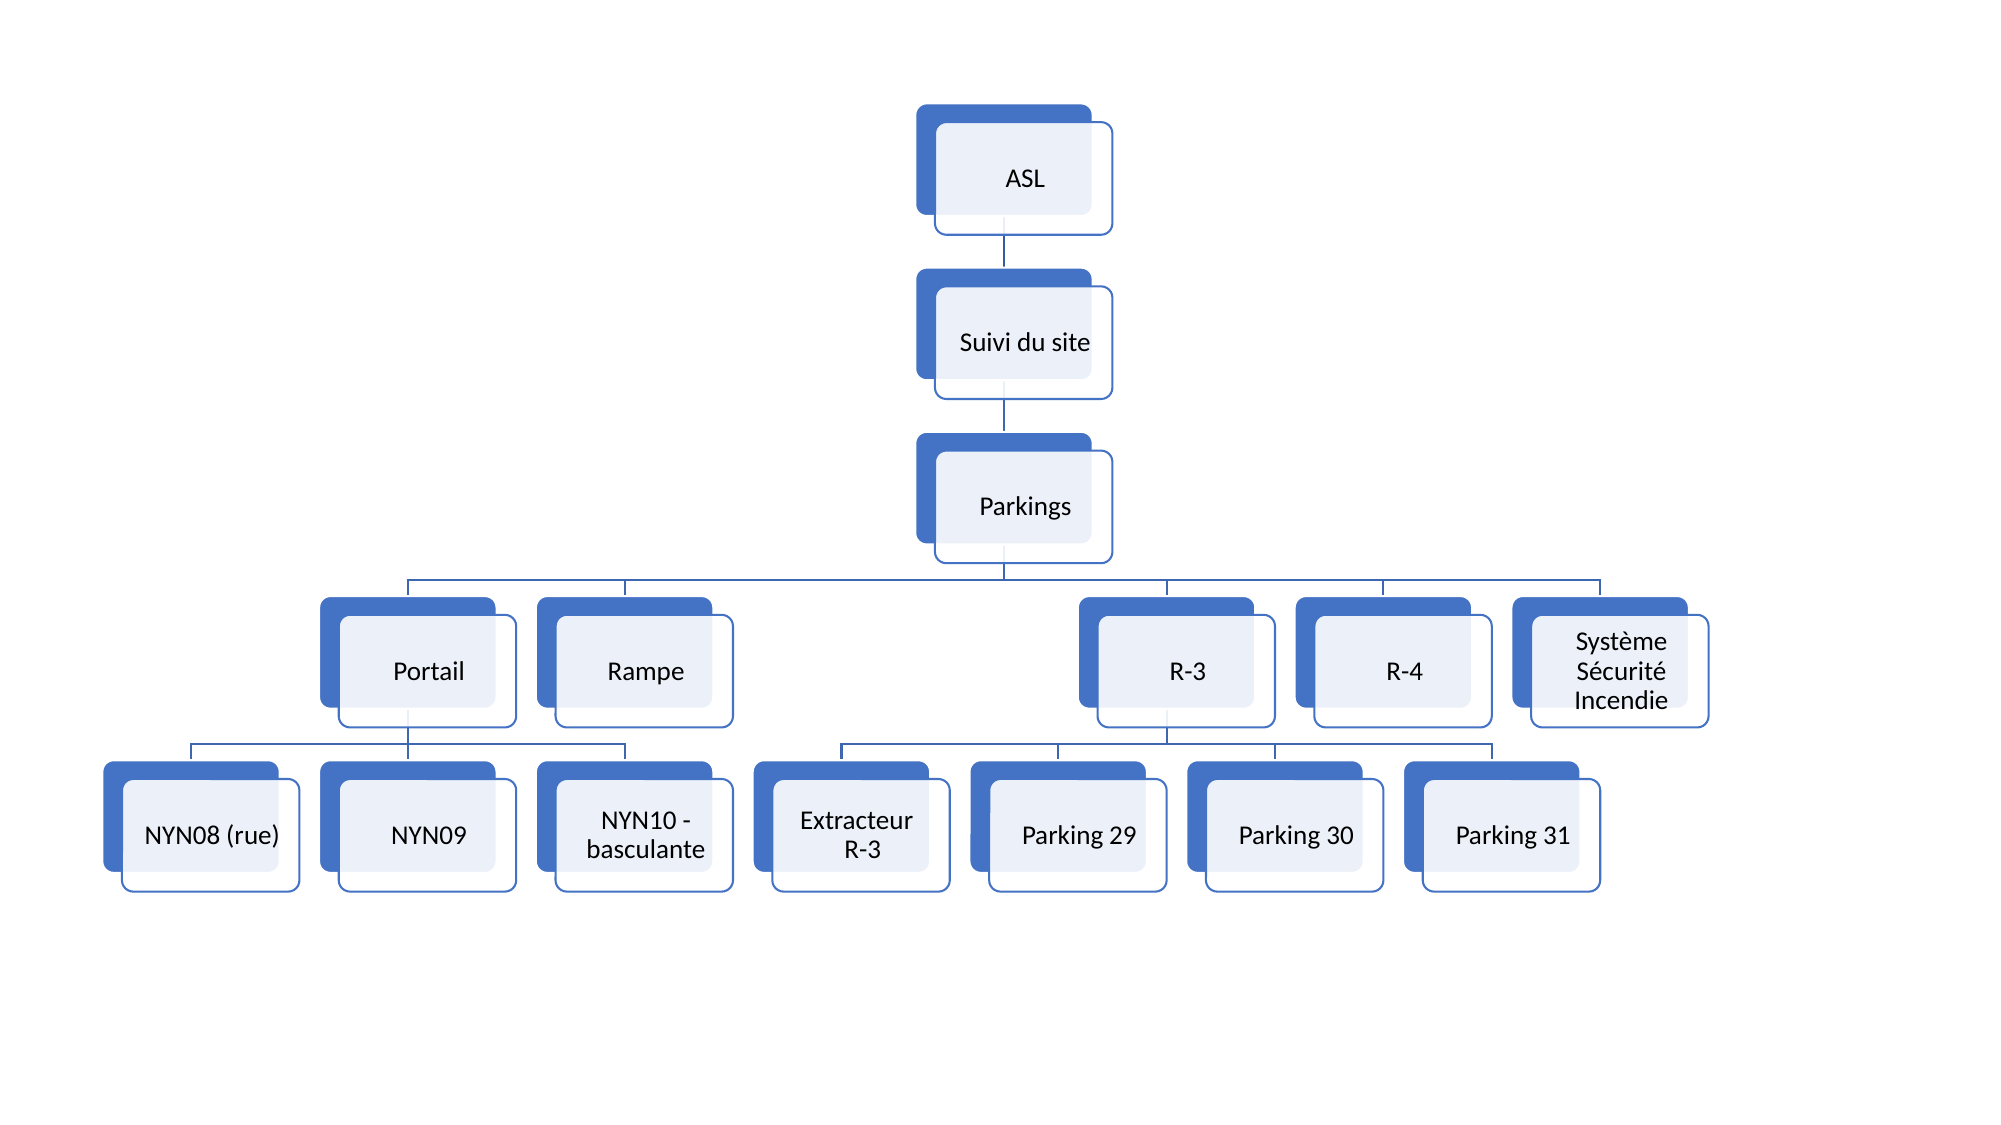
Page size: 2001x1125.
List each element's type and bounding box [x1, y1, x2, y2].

text_box [102, 19, 1709, 976]
